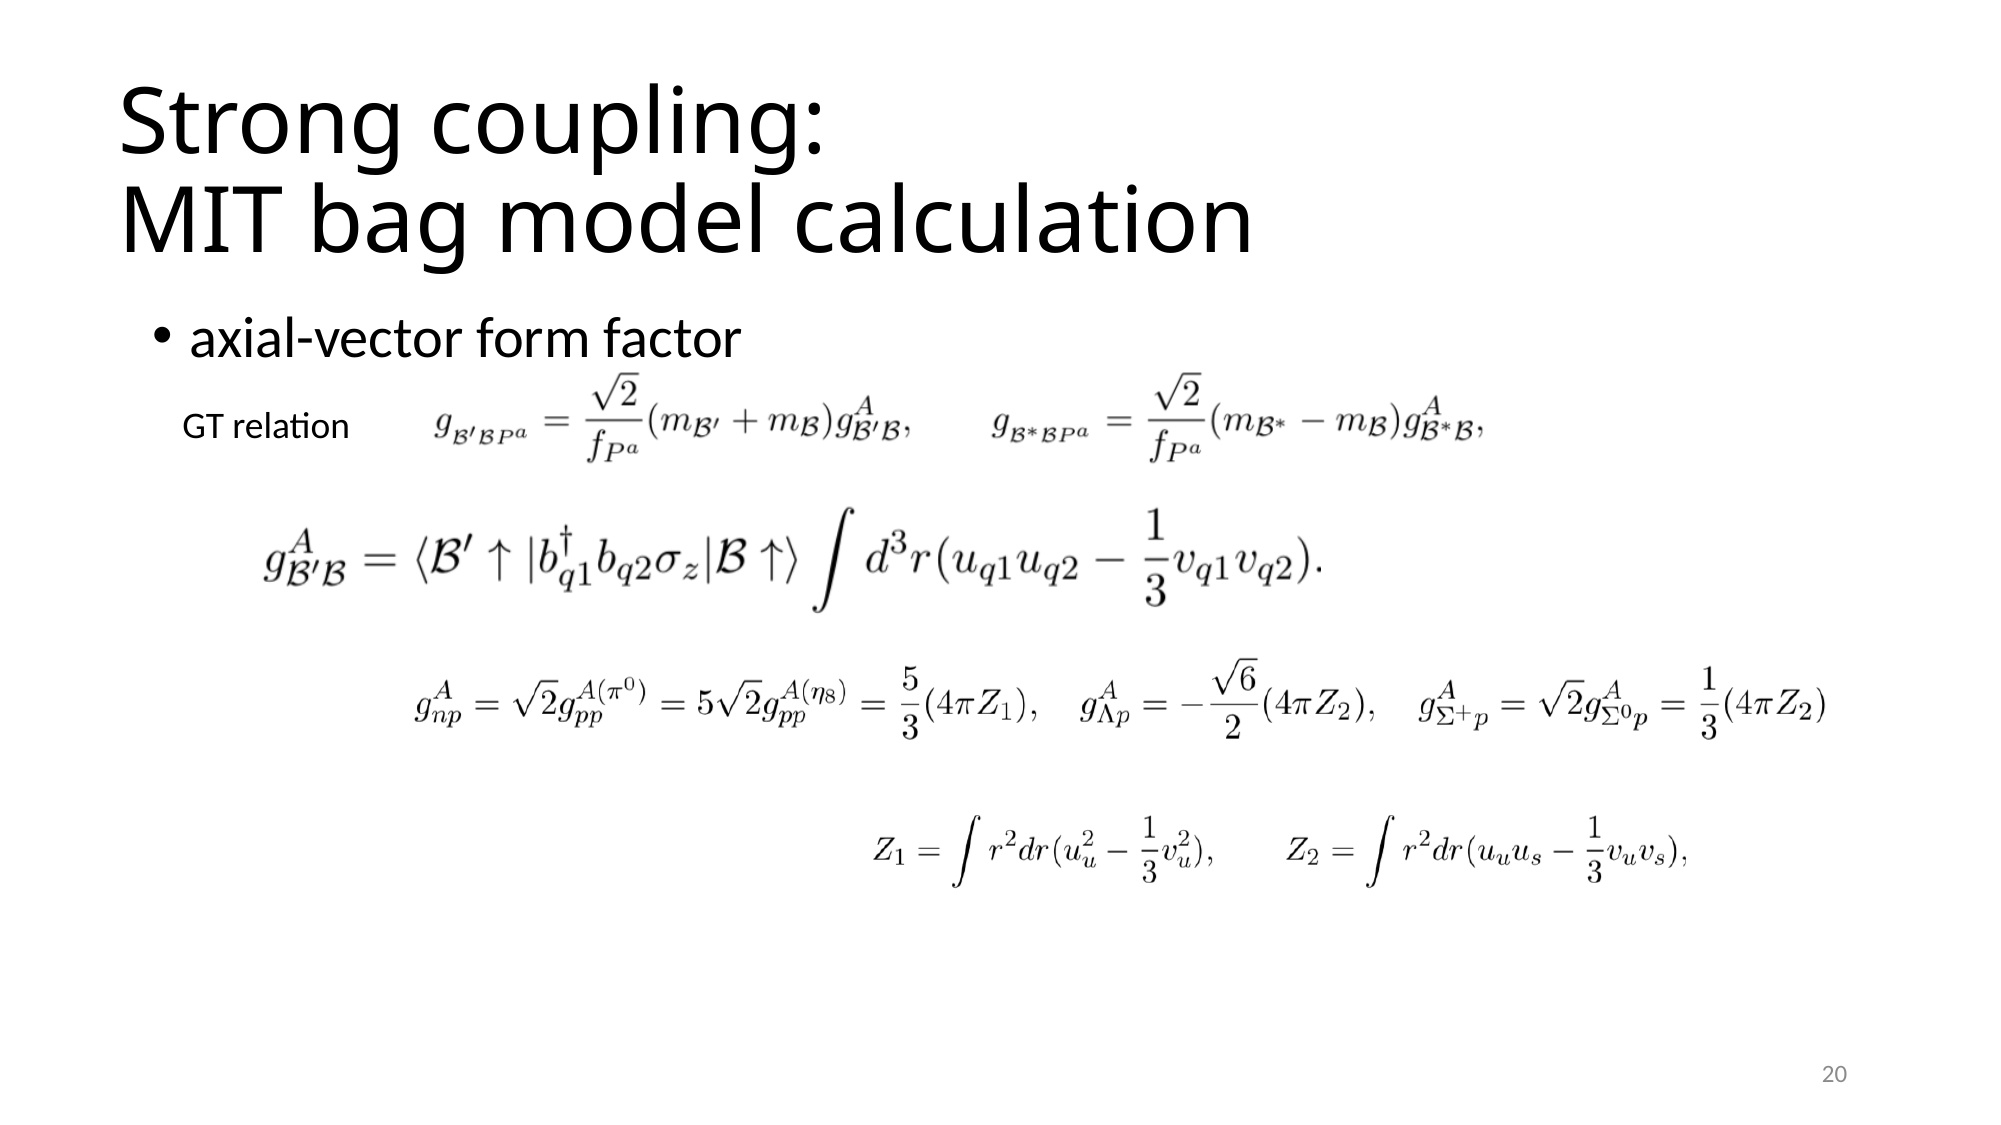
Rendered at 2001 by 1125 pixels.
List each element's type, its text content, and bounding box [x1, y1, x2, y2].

title Strong coupling: MIT bag model calculation [103, 64, 1829, 282]
list axial-vector form factor [137, 299, 1863, 1014]
slide_number 19 [1412, 1042, 1863, 1103]
text_box GT relation [167, 393, 402, 454]
picture [388, 643, 1829, 749]
picture [852, 797, 1686, 901]
picture [225, 360, 1498, 637]
